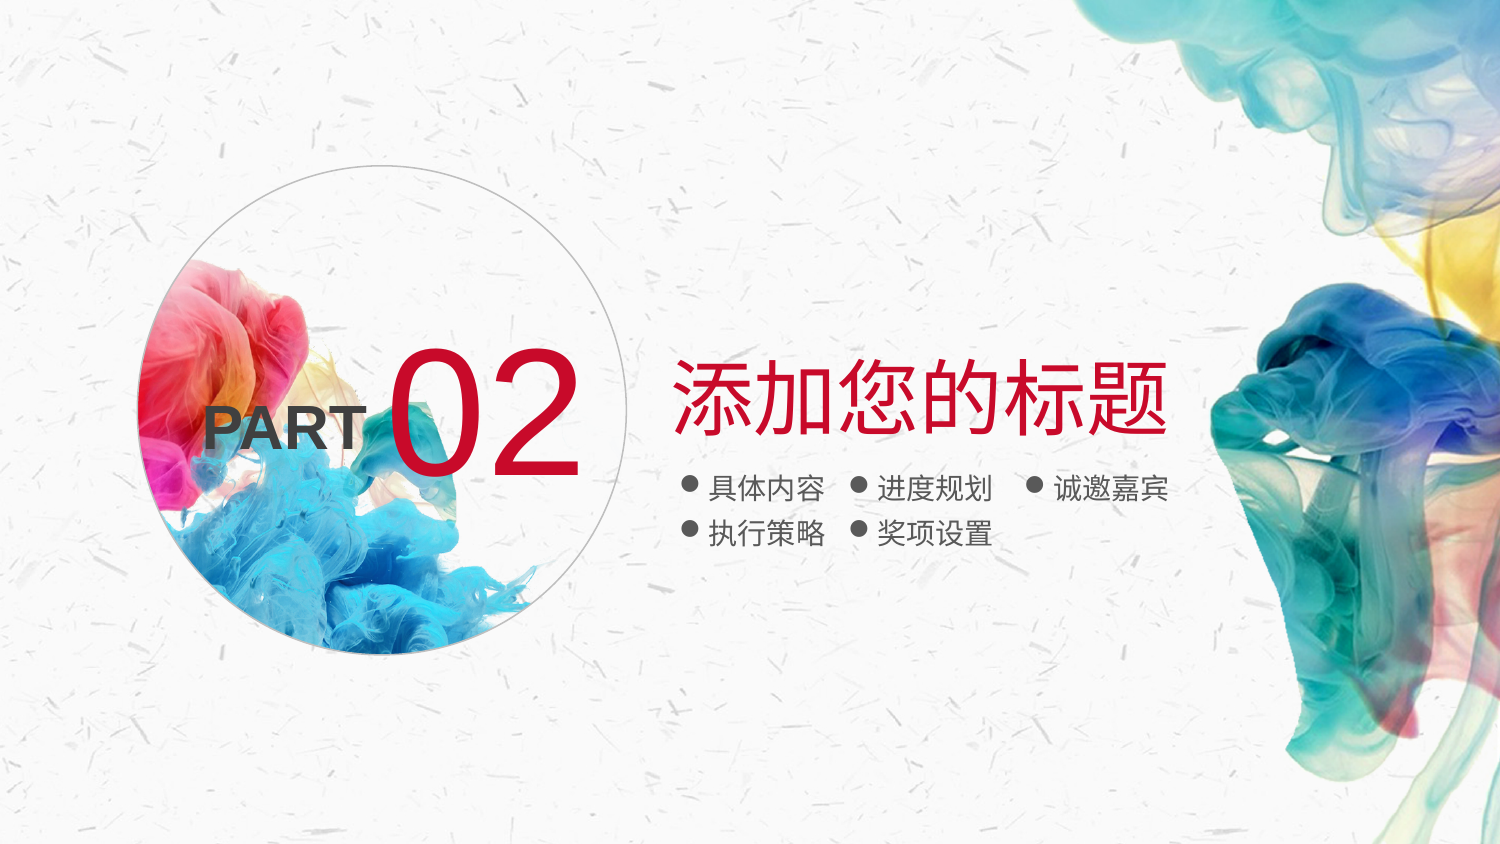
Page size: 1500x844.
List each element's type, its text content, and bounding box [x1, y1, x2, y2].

text_box 02 [320, 286, 653, 519]
picture [0, 0, 1500, 844]
text_box 奖项设置 [848, 515, 1026, 551]
text_box PART [186, 379, 383, 470]
text_box [137, 165, 601, 655]
text_box 添加您的标题 [655, 339, 1026, 454]
text_box 执行策略 [679, 515, 848, 551]
text_box 进度规划 [848, 470, 1023, 506]
text_box 具体内容 [679, 469, 871, 505]
